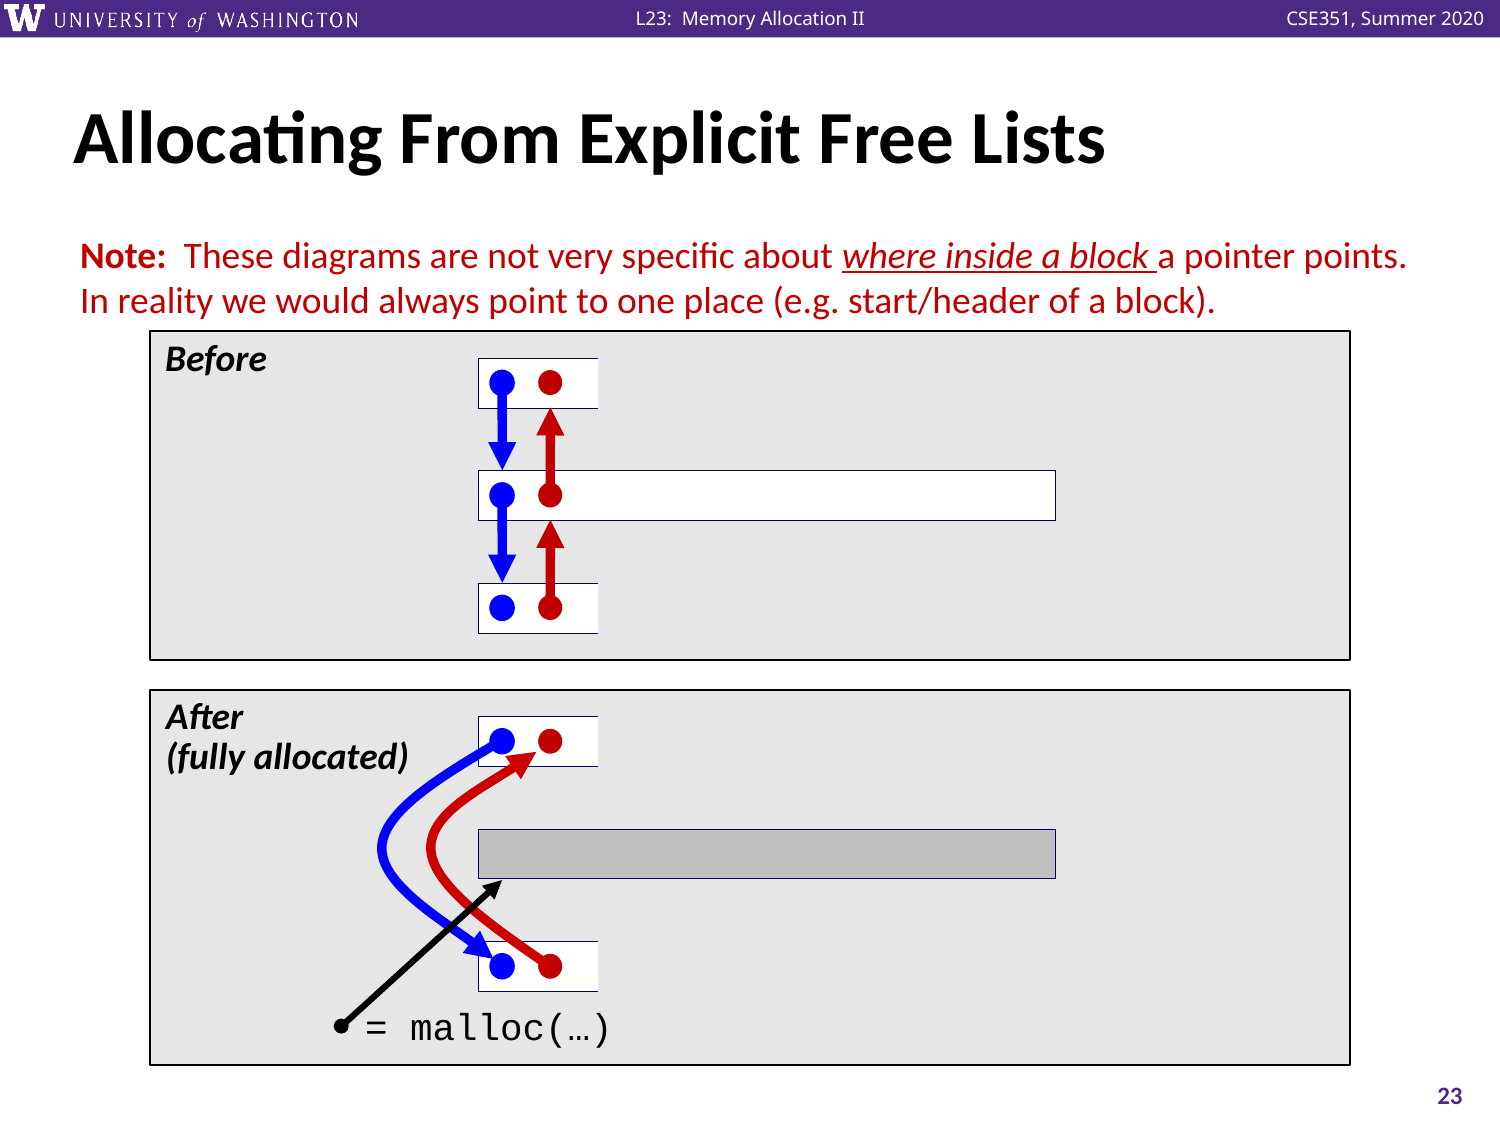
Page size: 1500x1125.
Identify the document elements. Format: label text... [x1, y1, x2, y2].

picture [4, 4, 358, 32]
title Allocating From Explicit Free Lists [58, 71, 1438, 197]
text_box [149, 688, 1351, 1066]
list Note: These diagrams are not very specific about where inside a block a pointer points. In reality we would always point to one place (e.g. start/header of a block). [64, 223, 1438, 344]
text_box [149, 330, 1351, 660]
slide_number 23 [1400, 1065, 1500, 1125]
